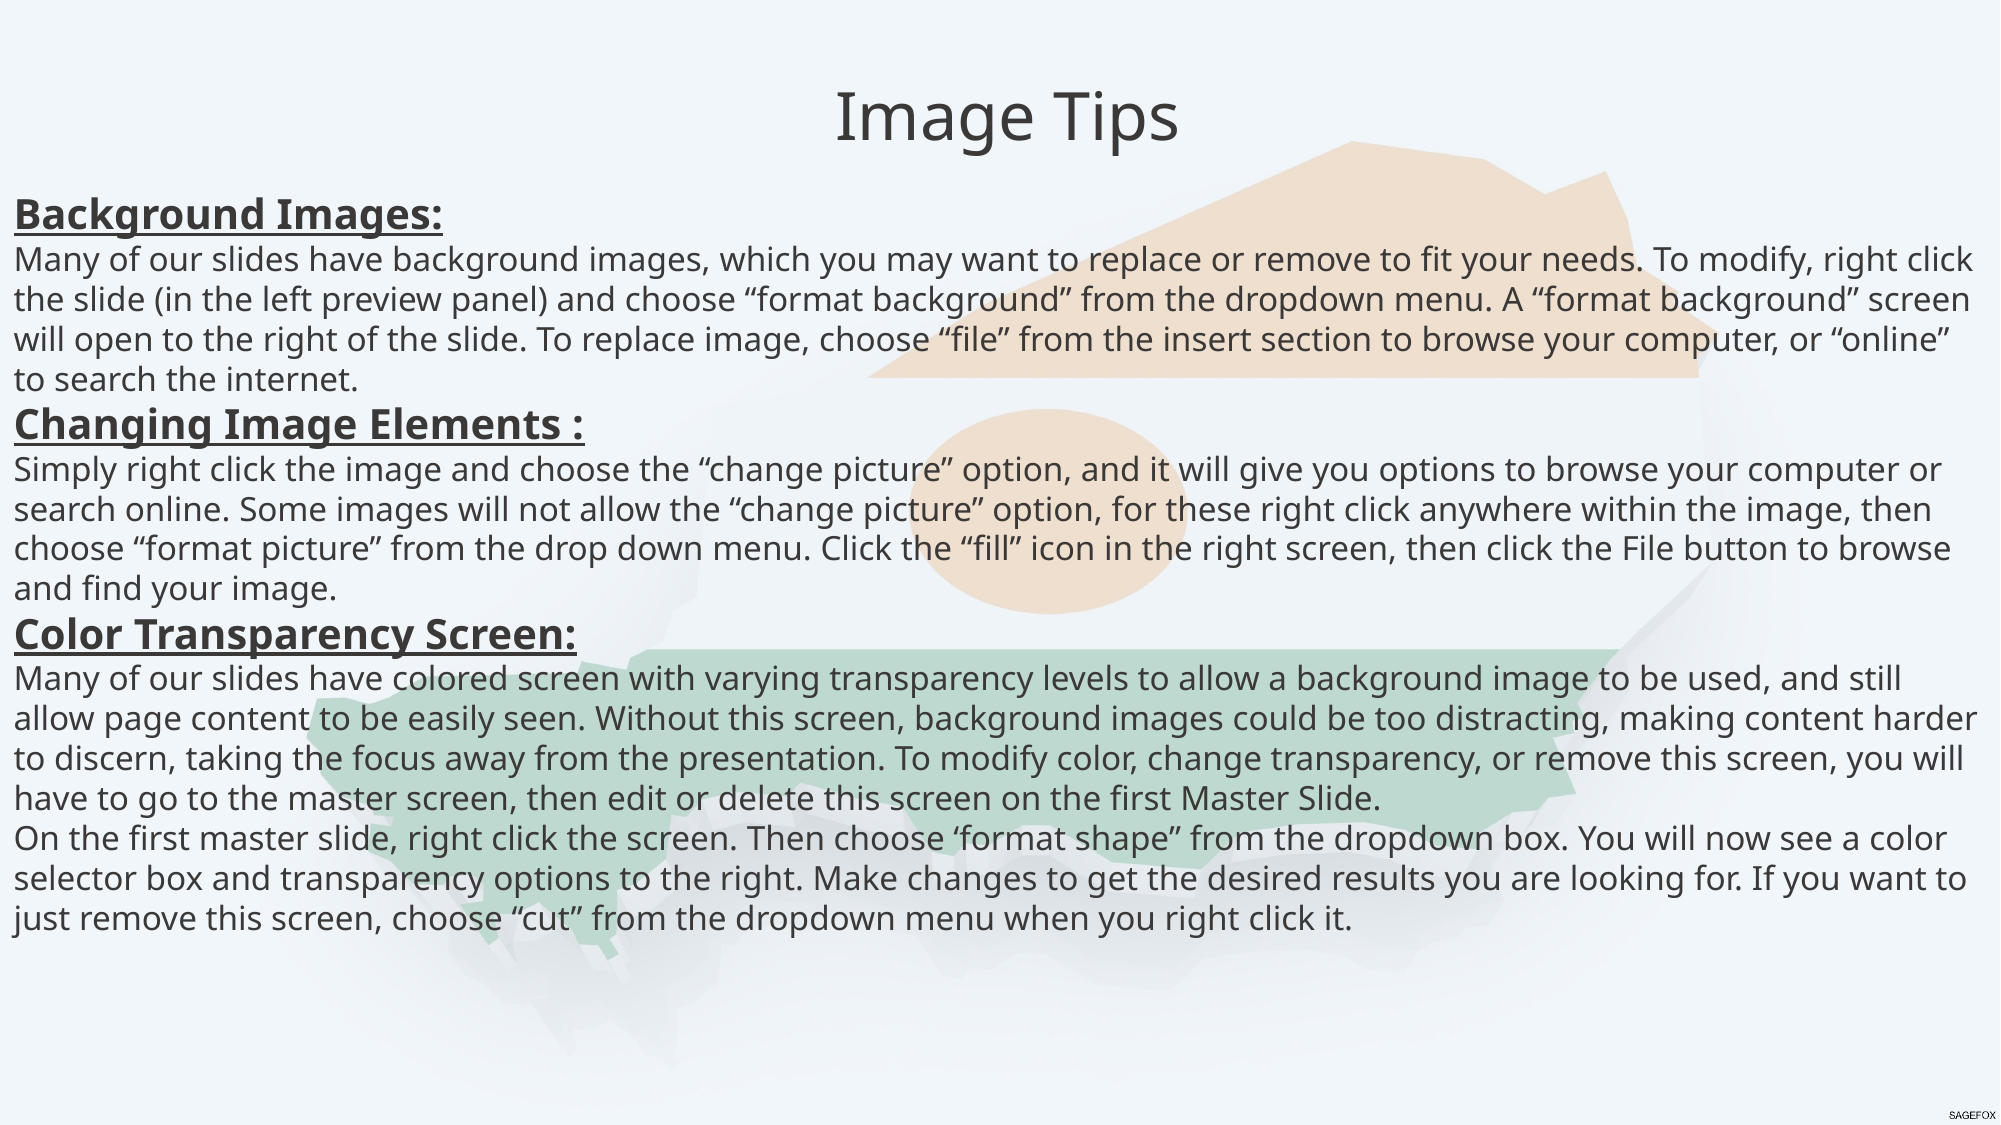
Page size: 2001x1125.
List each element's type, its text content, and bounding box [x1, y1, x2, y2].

text_box Background Images: Many of our slides have background images, which you may want to replace or remove to fit your needs. To modify, right click the slide (in the left preview panel) and choose “format background” from the dropdown menu. A “format background” screen will open to the right of the slide. To replace image, choose “file” from the insert section to browse your computer, or “online” to search the internet. Changing Image Elements : Simply right click the image and choose the “change picture” option, and it will give you options to browse your computer or search online. Some images will not allow the “change picture” option, for these right click anywhere within the image, then choose “format picture” from the drop down menu. Click the “fill” icon in the right screen, then click the File button to browse and find your image. Color Transparency Screen: Many of our slides have colored screen with varying transparency levels to allow a background image to be used, and still allow page content to be easily seen. Without this screen, background images could be too distracting, making content harder to discern, taking the focus away from the presentation. To modify color, change transparency, or remove this screen, you will have to go to the master screen, then edit or delete this screen on the first Master Slide. On the first master slide, right click the screen. Then choose ‘format shape” from the dropdown box. You will now see a color selector box and transparency options to the right. Make changes to get the desired results you are looking for. If you want to just remove this screen, choose “cut” from the dropdown menu when you right click it. [0, 0, 2000, 1125]
title Image Tips [597, 59, 1420, 177]
